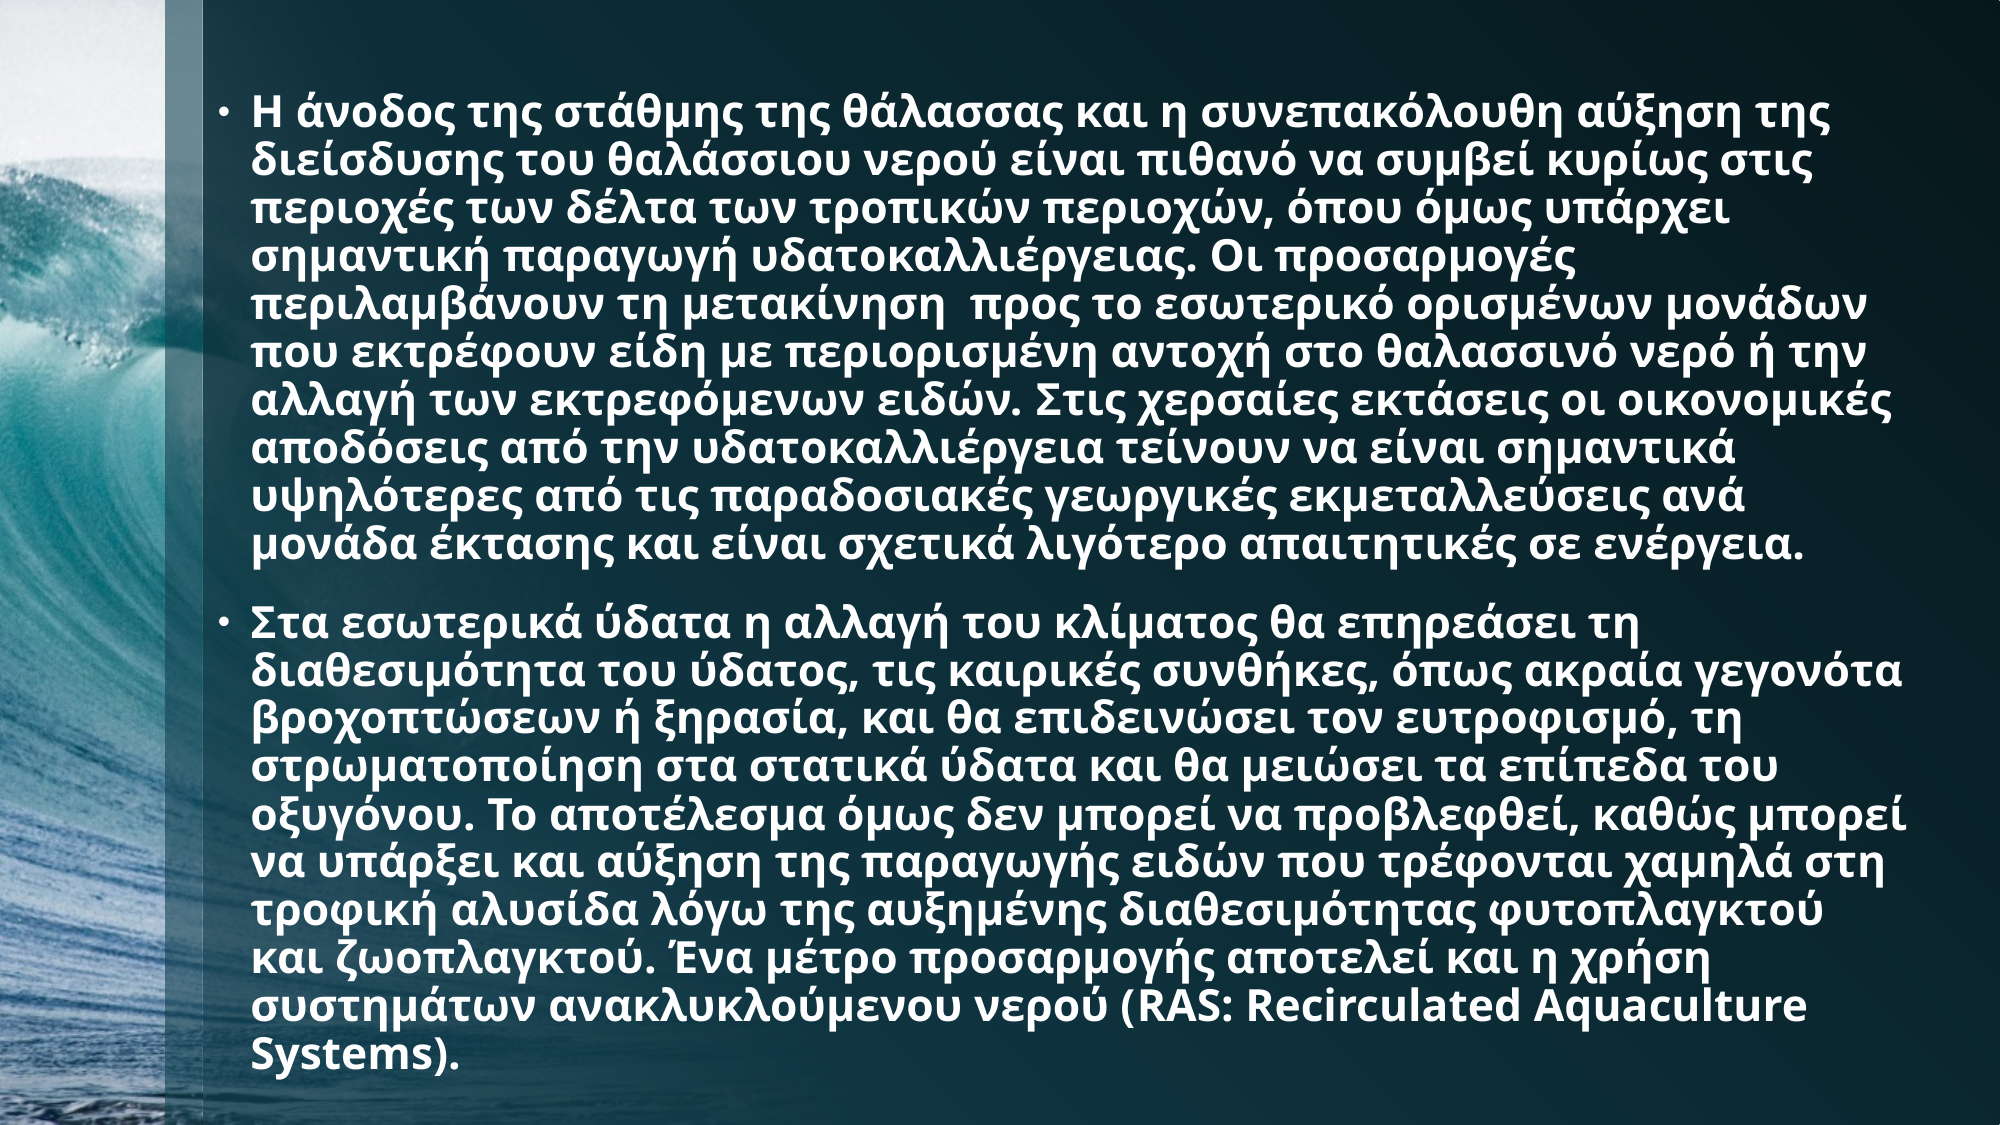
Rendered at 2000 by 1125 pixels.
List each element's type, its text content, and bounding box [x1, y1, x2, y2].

picture [0, 0, 2000, 1125]
list Η άνοδος της στάθμης της θάλασσας και η συνεπακόλουθη αύξηση της διείσδυσης του θαλάσσιου νερού είναι πιθανό να συμβεί κυρίως στις περιοχές των δέλτα των τροπικών περιοχών, όπου όμως υπάρχει σημαντική παραγωγή υδατοκαλλιέργειας. Οι προσαρμογές περιλαμβάνουν τη μετακίνηση προς το εσωτερικό ορισμένων μονάδων που εκτρέφουν είδη με περιορισμένη αντοχή στο θαλασσινό νερό ή την αλλαγή των εκτρεφόμενων ειδών. Στις χερσαίες εκτάσεις οι οικονομικές αποδόσεις από την υδατοκαλλιέργεια τείνουν να είναι σημαντικά υψηλότερες από τις παραδοσιακές γεωργικές εκμεταλλεύσεις ανά μονάδα έκτασης και είναι σχετικά λιγότερο απαιτητικές σε ενέργεια. Στα εσωτερικά ύδατα η αλλαγή του κλίματος θα επηρεάσει τη διαθεσιμότητα του ύδατος, τις καιρικές συνθήκες, όπως ακραία γεγονότα βροχοπτώσεων ή ξηρασία, και θα επιδεινώσει τον ευτροφισμό, τη στρωματοποίηση στα στατικά ύδατα και θα μειώσει τα επίπεδα του οξυγόνου. Το αποτέλεσμα όμως δεν μπορεί να προβλεφθεί, καθώς μπορεί να υπάρξει και αύξηση της παραγωγής ειδών που τρέφονται χαμηλά στη τροφική αλυσίδα λόγω της αυξημένης διαθεσιμότητας φυτοπλαγκτού και ζωοπλαγκτού. Ένα μέτρο προσαρμογής αποτελεί και η χρήση συστημάτων ανακλυκλούμενου νερού (RAS: Recirculated Aquaculture Systems). [202, 82, 1926, 1102]
